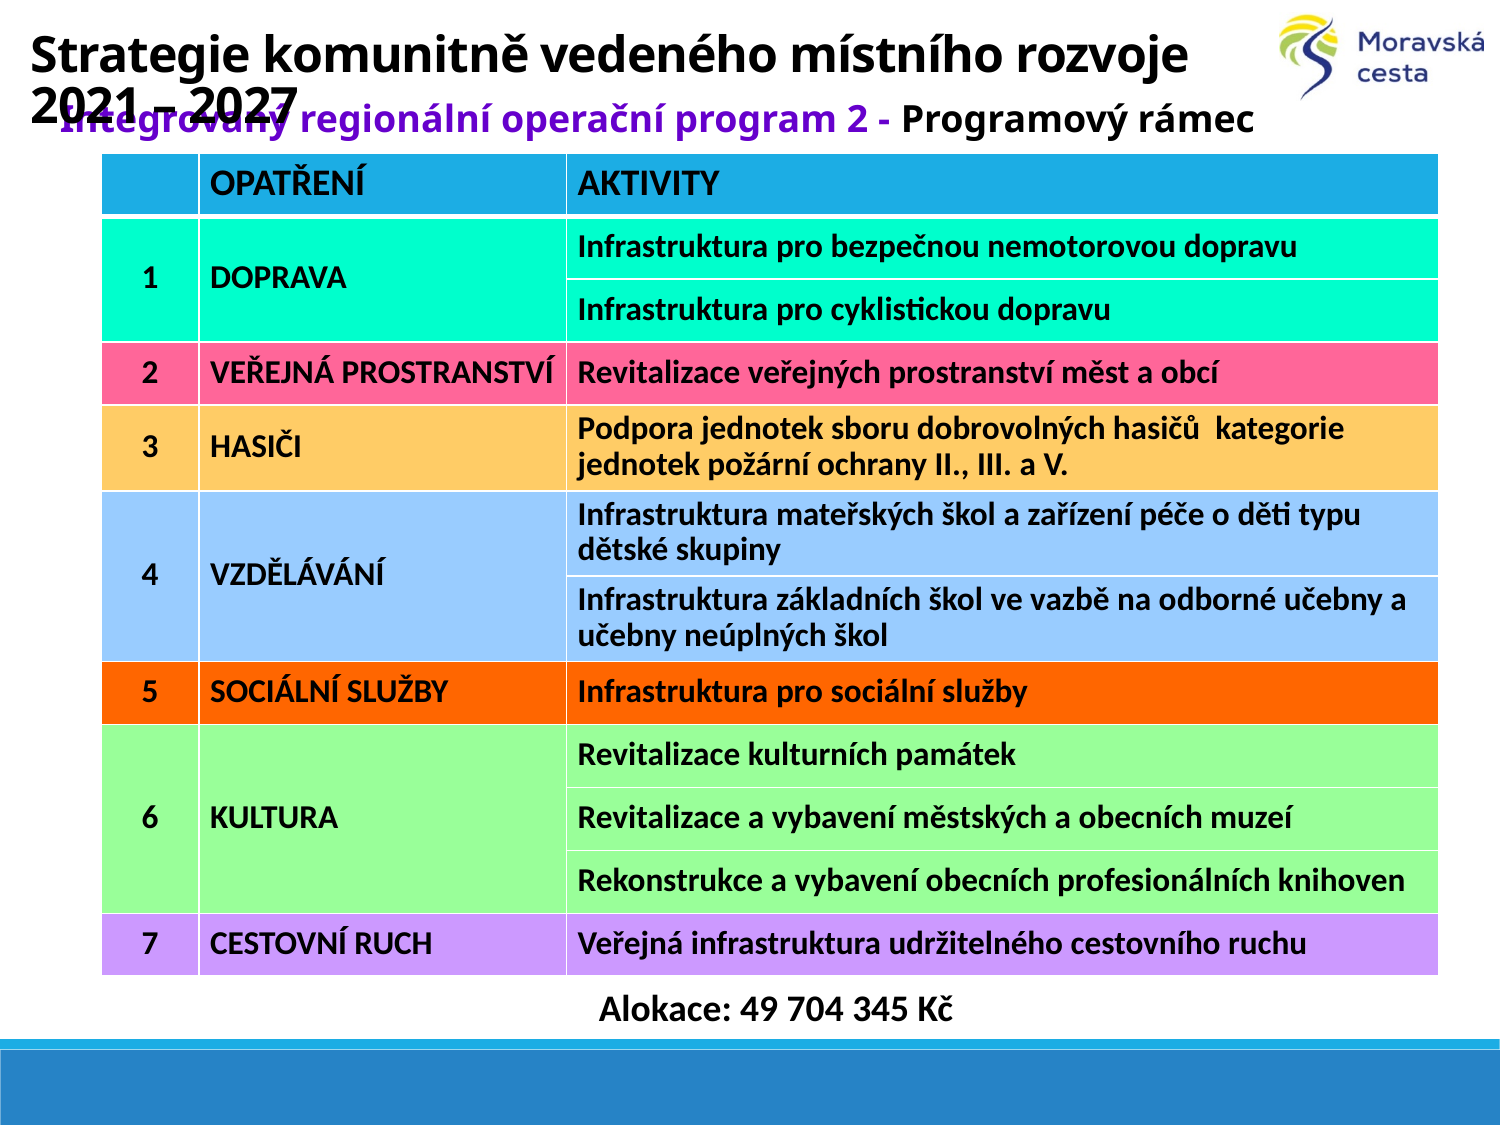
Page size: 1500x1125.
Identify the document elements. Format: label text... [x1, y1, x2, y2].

picture [1279, 11, 1485, 102]
table_cell Infrastruktura mateřských škol a zařízení péče o děti typu dětské skupiny [567, 492, 1438, 575]
table_cell 7 [102, 914, 198, 975]
table_cell KULTURA [200, 725, 566, 913]
table_cell Revitalizace kulturních památek [567, 725, 1438, 787]
table_cell Infrastruktura pro cyklistickou dopravu [567, 280, 1438, 341]
table_cell 5 [102, 662, 198, 724]
table_cell Rekonstrukce a vybavení obecních profesionálních knihoven [567, 851, 1438, 913]
table_header OPATŘENÍ [200, 154, 566, 214]
table_cell Podpora jednotek sboru dobrovolných hasičů kategorie jednotek požární ochrany II., III. a V. [567, 406, 1438, 490]
table_cell Revitalizace a vybavení městských a obecních muzeí [567, 788, 1438, 850]
table_cell Infrastruktura základních škol ve vazbě na odborné učebny a učebny neúplných škol [567, 577, 1438, 661]
table_cell 3 [102, 406, 198, 490]
table_cell VEŘEJNÁ PROSTRANSTVÍ [200, 343, 566, 404]
table_header AKTIVITY [567, 154, 1438, 214]
table_cell DOPRAVA [200, 219, 566, 341]
table_cell Revitalizace veřejných prostranství měst a obcí [567, 343, 1438, 404]
table_cell 6 [102, 725, 198, 913]
text_box Strategie komunitně vedeného místního rozvoje 2021 – 2027 [16, 24, 1262, 101]
table_cell SOCIÁLNÍ SLUŽBY [200, 662, 566, 724]
table_cell 4 [102, 492, 198, 661]
table_cell VZDĚLÁVÁNÍ [200, 492, 566, 661]
text_box Integrovaný regionální operační program 2 - Programový rámec [45, 87, 1455, 148]
table_cell Infrastruktura pro sociální služby [567, 662, 1438, 724]
table_cell HASIČI [200, 406, 566, 490]
table_cell Infrastruktura pro bezpečnou nemotorovou dopravu [567, 219, 1438, 278]
table_header [102, 154, 198, 214]
table_cell Veřejná infrastruktura udržitelného cestovního ruchu [567, 914, 1438, 975]
text_box Alokace: 49 704 345 Kč [583, 976, 1280, 1037]
table_cell CESTOVNÍ RUCH [200, 914, 566, 975]
table_cell 1 [102, 219, 198, 341]
table_cell 2 [102, 343, 198, 404]
